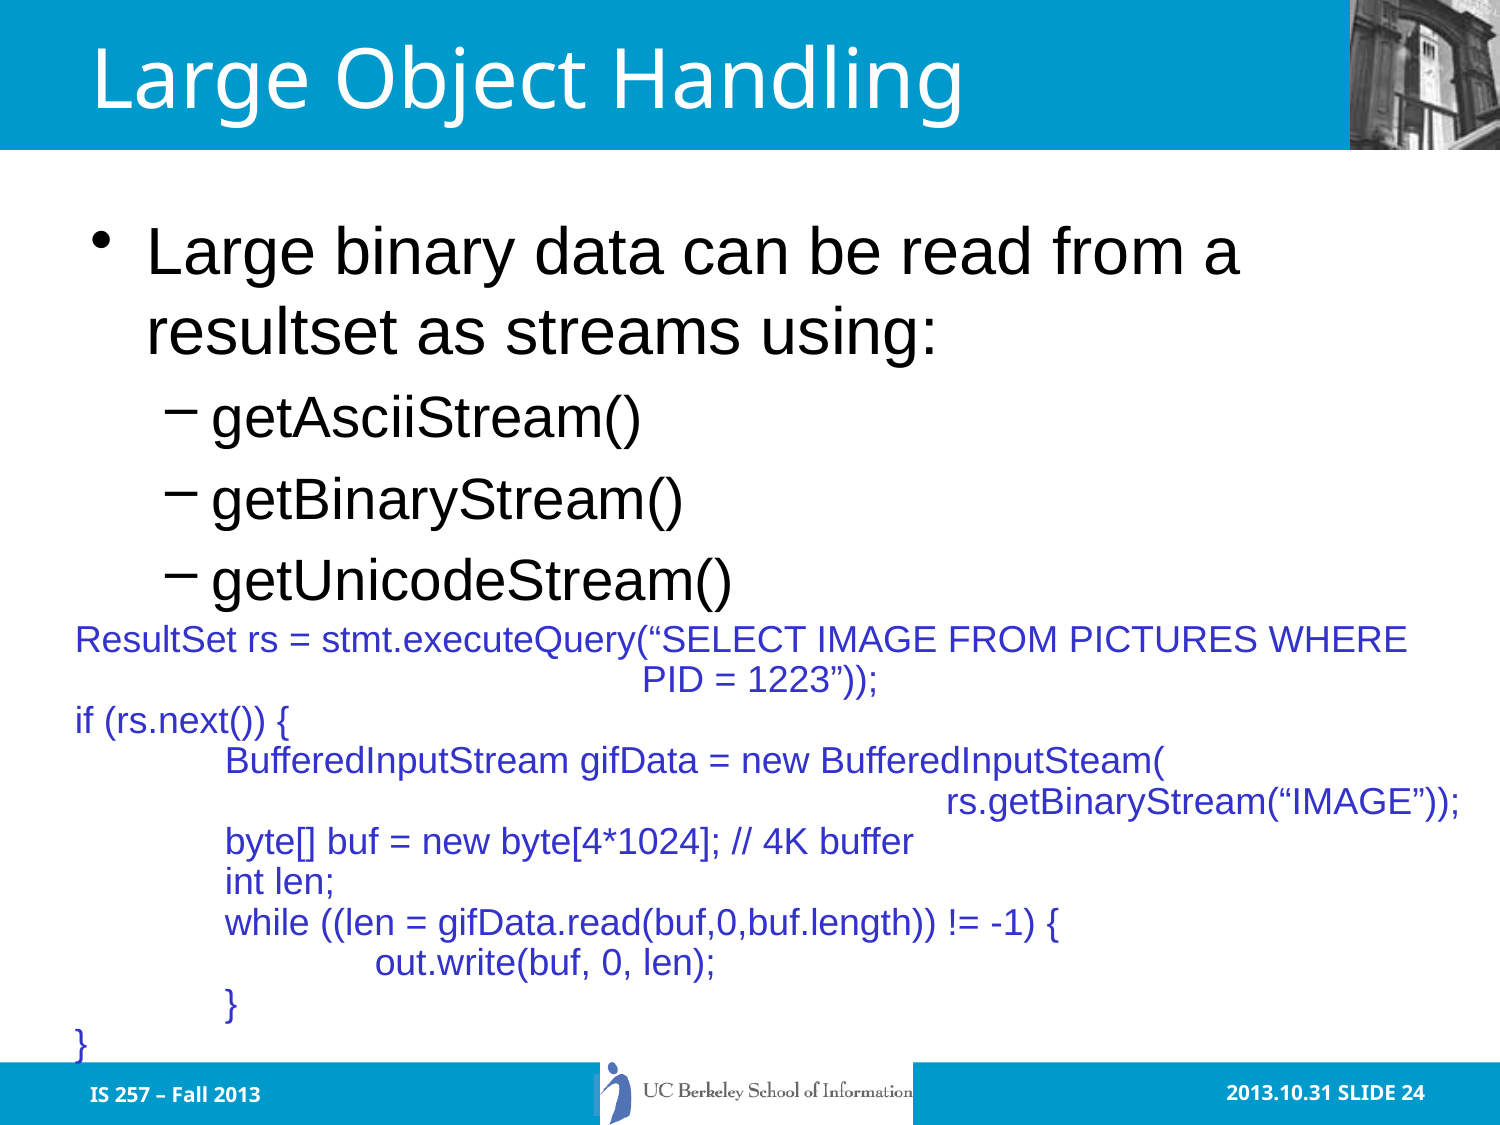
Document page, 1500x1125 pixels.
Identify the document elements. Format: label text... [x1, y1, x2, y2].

picture [594, 1073, 912, 1125]
title Large Object Handling [75, 0, 1350, 150]
text_box ResultSet rs = stmt.executeQuery(“SELECT IMAGE FROM PICTURES WHERE PID = 1223”)); if (rs.next()) { BufferedInputStream gifData = new BufferedInputSteam( rs.getBinaryStream(“IMAGE”)); byte[] buf = new byte[4*1024]; // 4K buffer int len; while ((len = gifData.read(buf,0,buf.length)) != -1) { out.write(buf, 0, len); } } [60, 612, 1476, 1073]
slide_number IS 257 – Fall 2013 [75, 1073, 388, 1125]
picture [1351, 0, 1500, 150]
list Large binary data can be read from a resultset as streams using: getAsciiStream() getBinaryStream() getUnicodeStream() [75, 200, 1425, 612]
